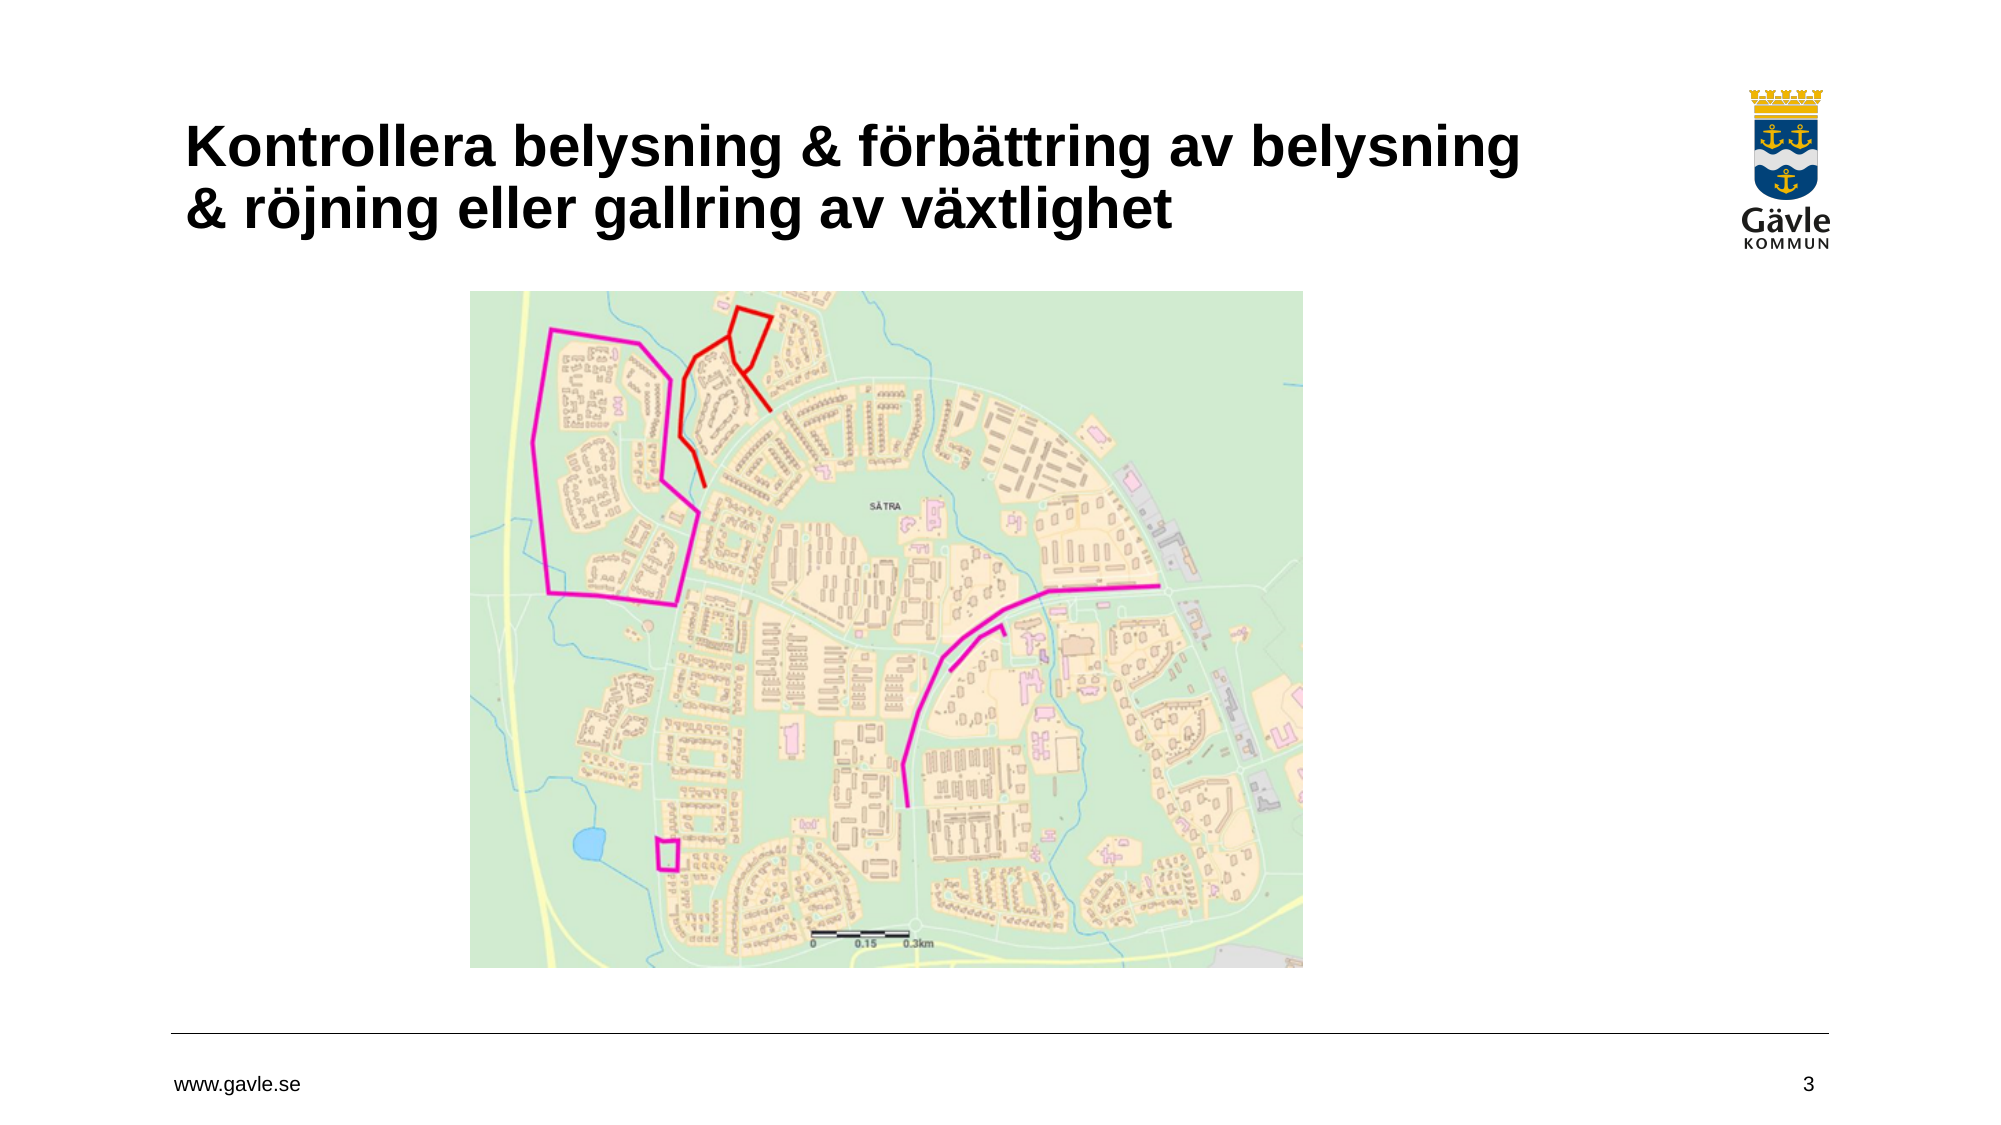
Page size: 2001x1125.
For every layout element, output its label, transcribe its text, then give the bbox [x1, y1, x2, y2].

picture [1742, 90, 1830, 249]
title Kontrollera belysning & förbättring av belysning & röjning eller gallring av växtlighet [170, 91, 1591, 266]
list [470, 291, 1303, 968]
